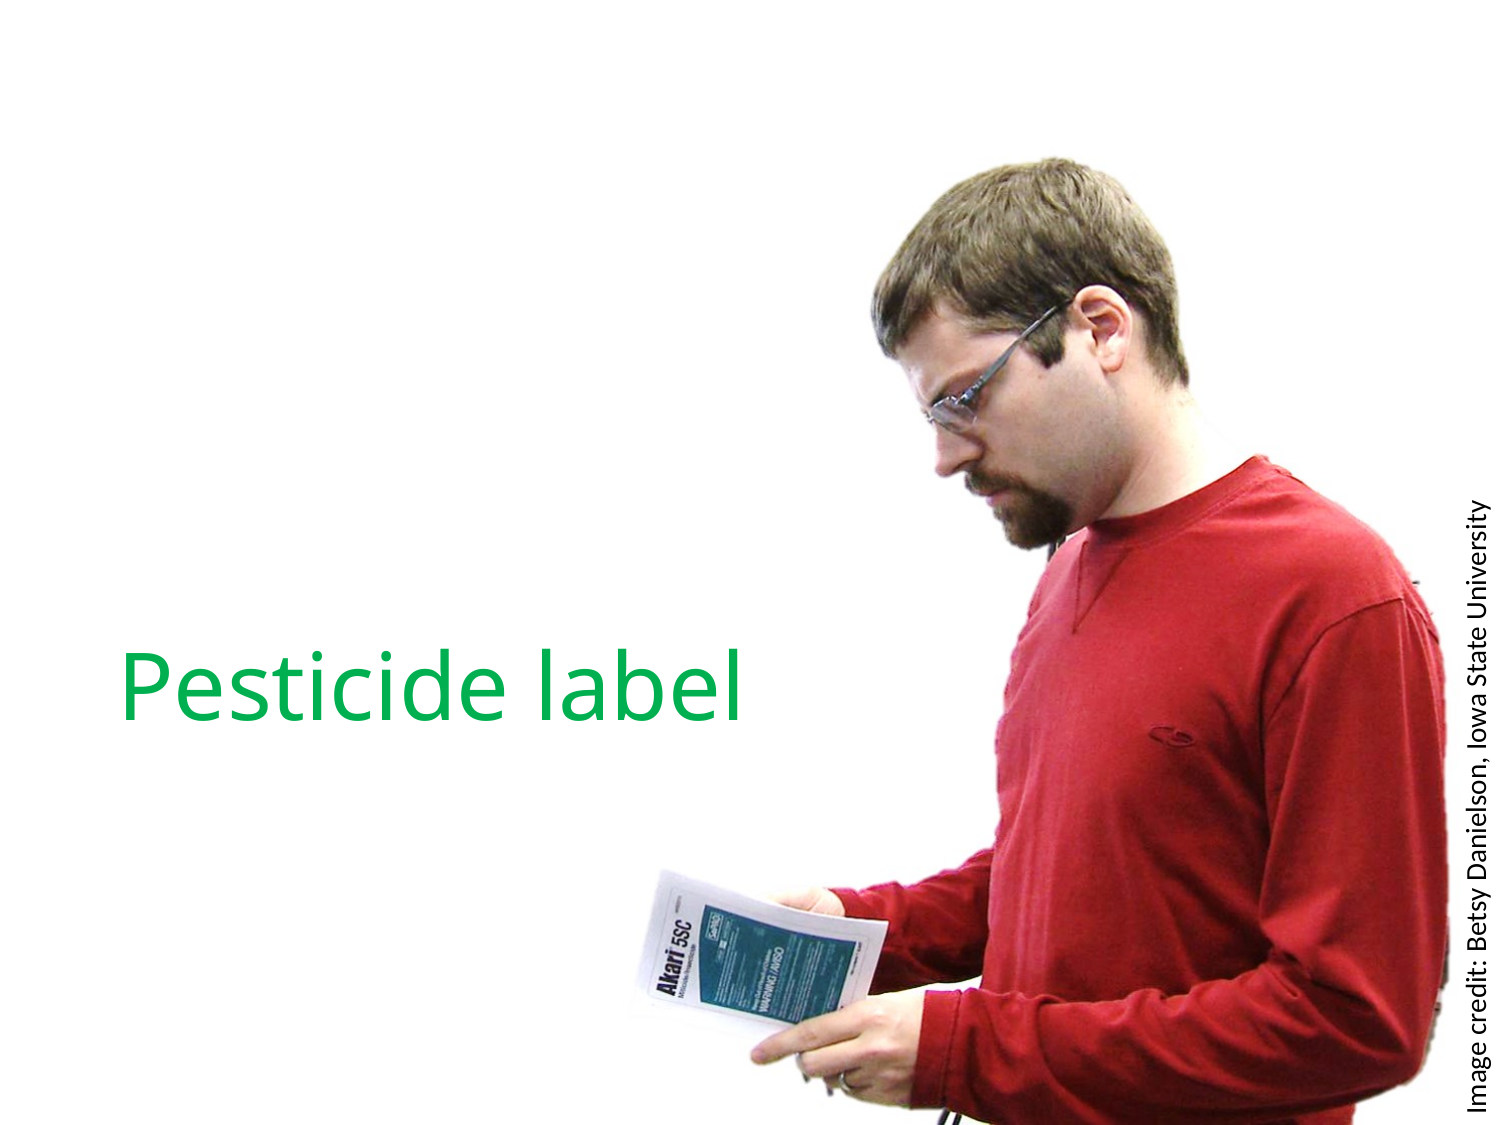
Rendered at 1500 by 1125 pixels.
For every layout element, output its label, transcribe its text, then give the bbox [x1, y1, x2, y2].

picture [574, 60, 1500, 1125]
title Pesticide label [102, 280, 574, 749]
